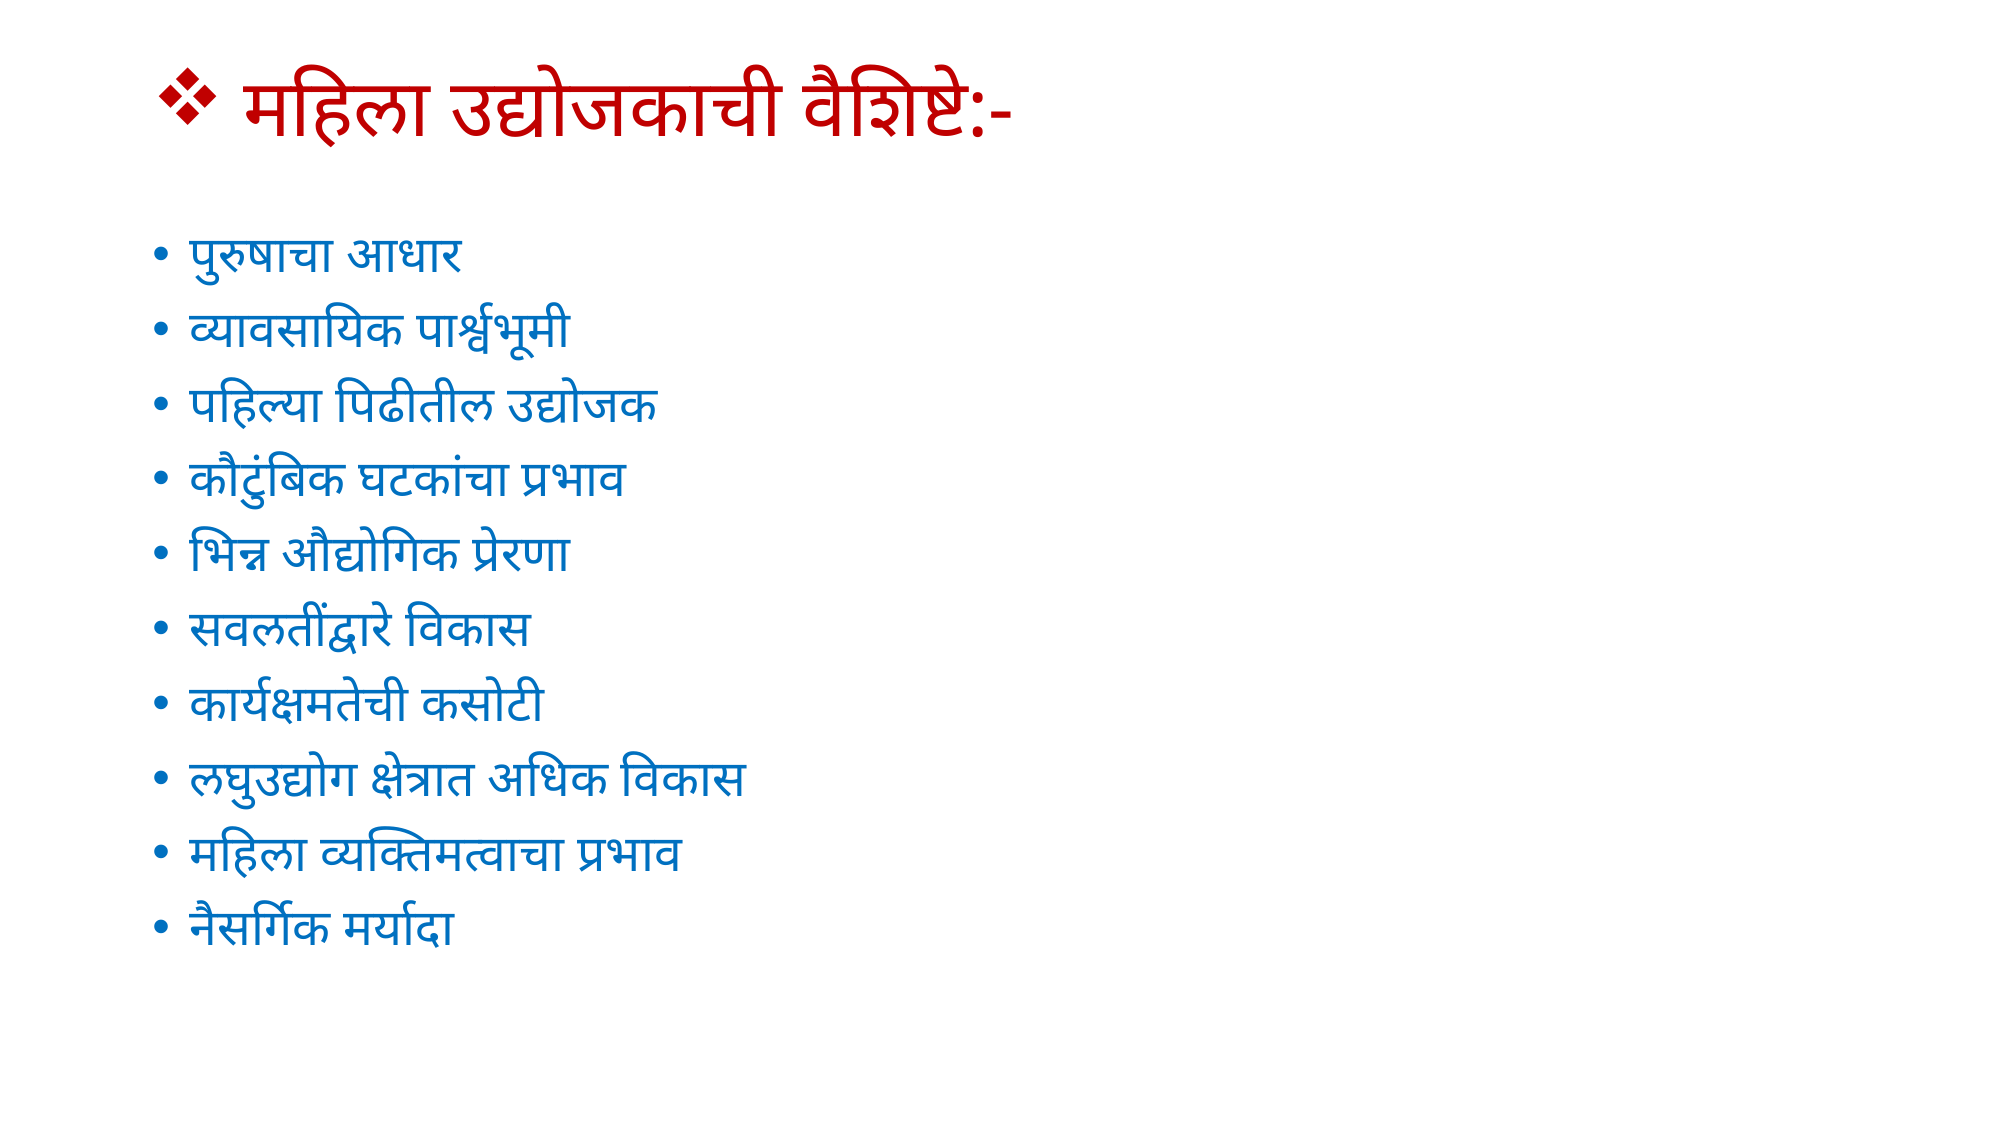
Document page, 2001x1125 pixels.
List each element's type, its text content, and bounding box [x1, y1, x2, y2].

title महिला उद्योजकाची वैशिष्टे:- [137, 59, 1863, 162]
list पुरुषाचा आधार व्यावसायिक पार्श्वभूमी पहिल्या पिढीतील उद्योजक कौटुंबिक घटकांचा प्रभाव भिन्न औद्योगिक प्रेरणा सवलतींद्वारे विकास कार्यक्षमतेची कसोटी लघुउद्योग क्षेत्रात अधिक विकास महिला व्यक्तिमत्वाचा प्रभाव नैसर्गिक मर्यादा [137, 221, 1863, 1014]
